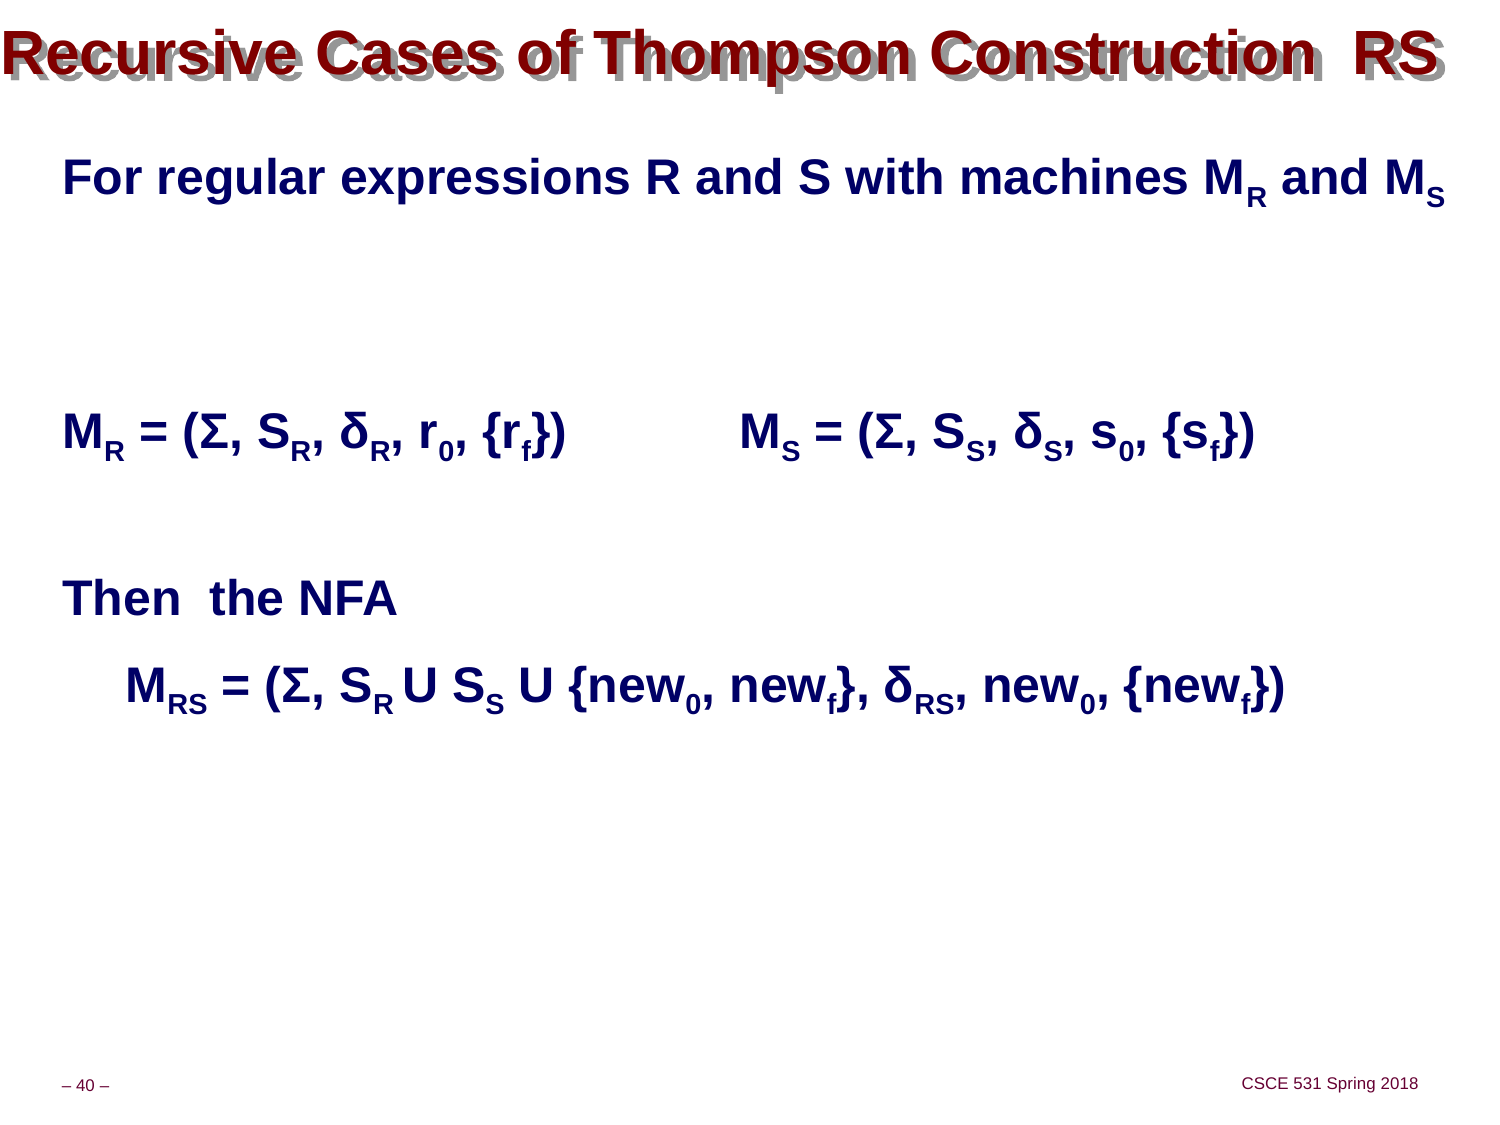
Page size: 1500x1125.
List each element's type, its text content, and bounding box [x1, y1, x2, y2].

title Recursive Cases of Thompson Construction RS [0, 0, 1493, 110]
list For regular expressions R and S with machines MR and MS MR = (Σ, SR, δR, r0, {rf}) MS = (Σ, SS, δS, s0, {sf}) Then the NFA MRS = (Σ, SR U SS U {new0, newf}, δRS, new0, {newf}) [47, 137, 1475, 1038]
